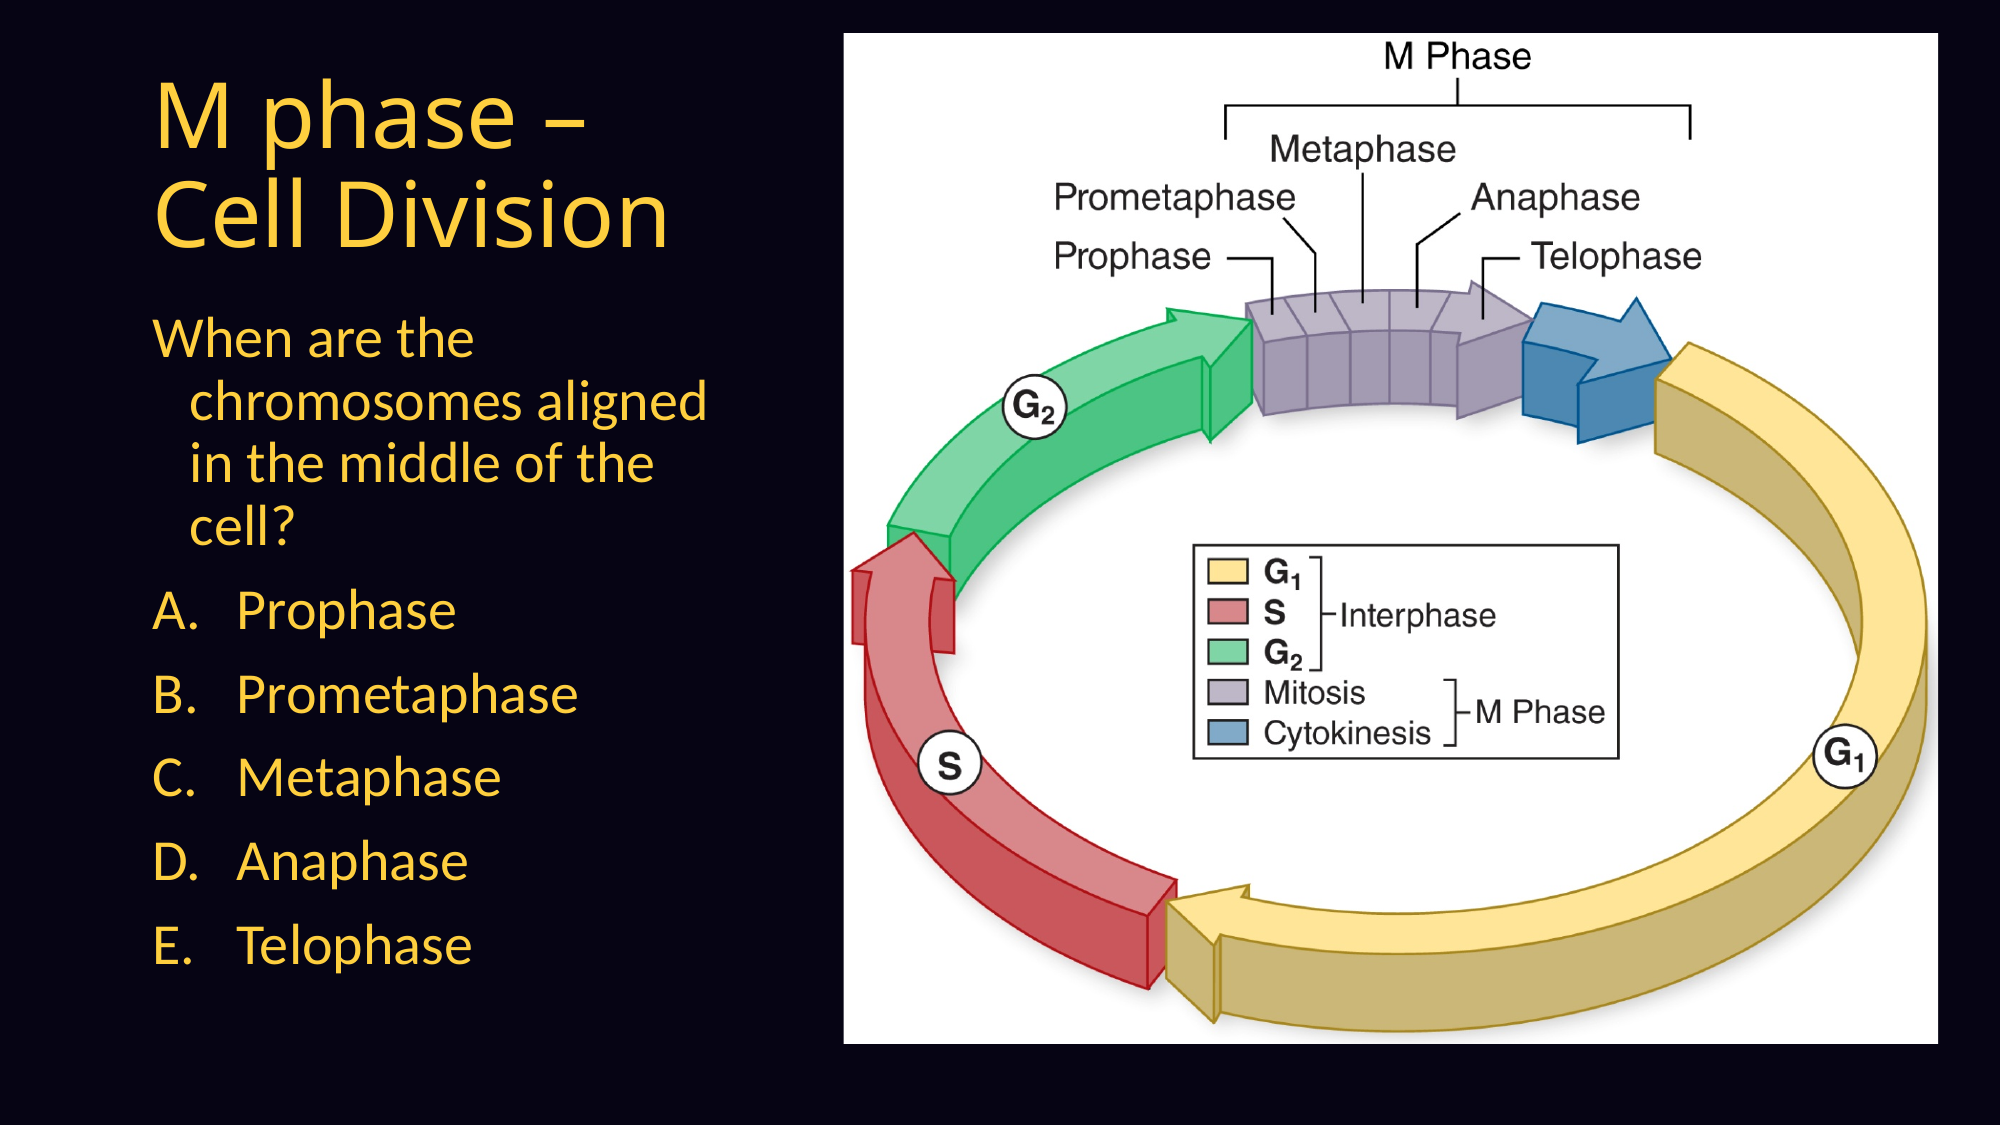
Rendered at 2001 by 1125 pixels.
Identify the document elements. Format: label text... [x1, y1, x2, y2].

picture [843, 33, 1939, 1044]
title M phase – Cell Division [137, 59, 754, 278]
list When are the chromosomes aligned in the middle of the cell? Prophase Prometaphase Metaphase Anaphase Telophase [137, 299, 739, 1014]
